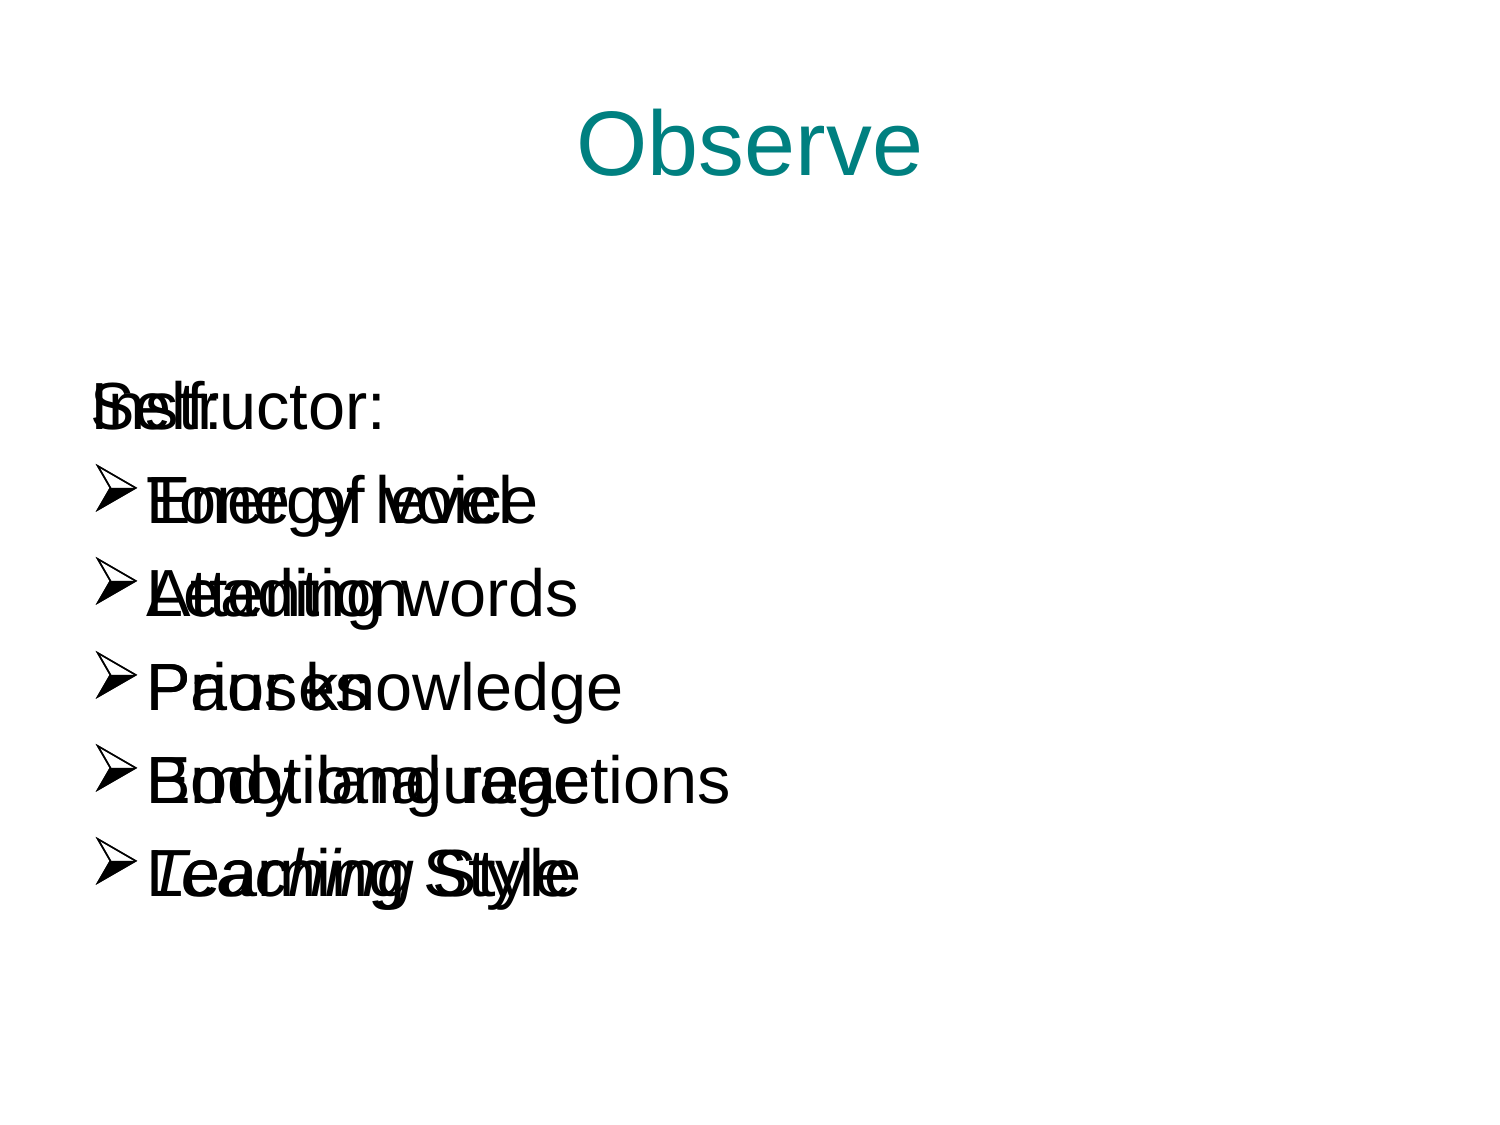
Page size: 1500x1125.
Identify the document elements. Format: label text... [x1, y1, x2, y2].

list Self: Energy level Attention Prior knowledge Emotional reactions Learning Style [74, 262, 1426, 1006]
title Observe [74, 44, 1426, 233]
